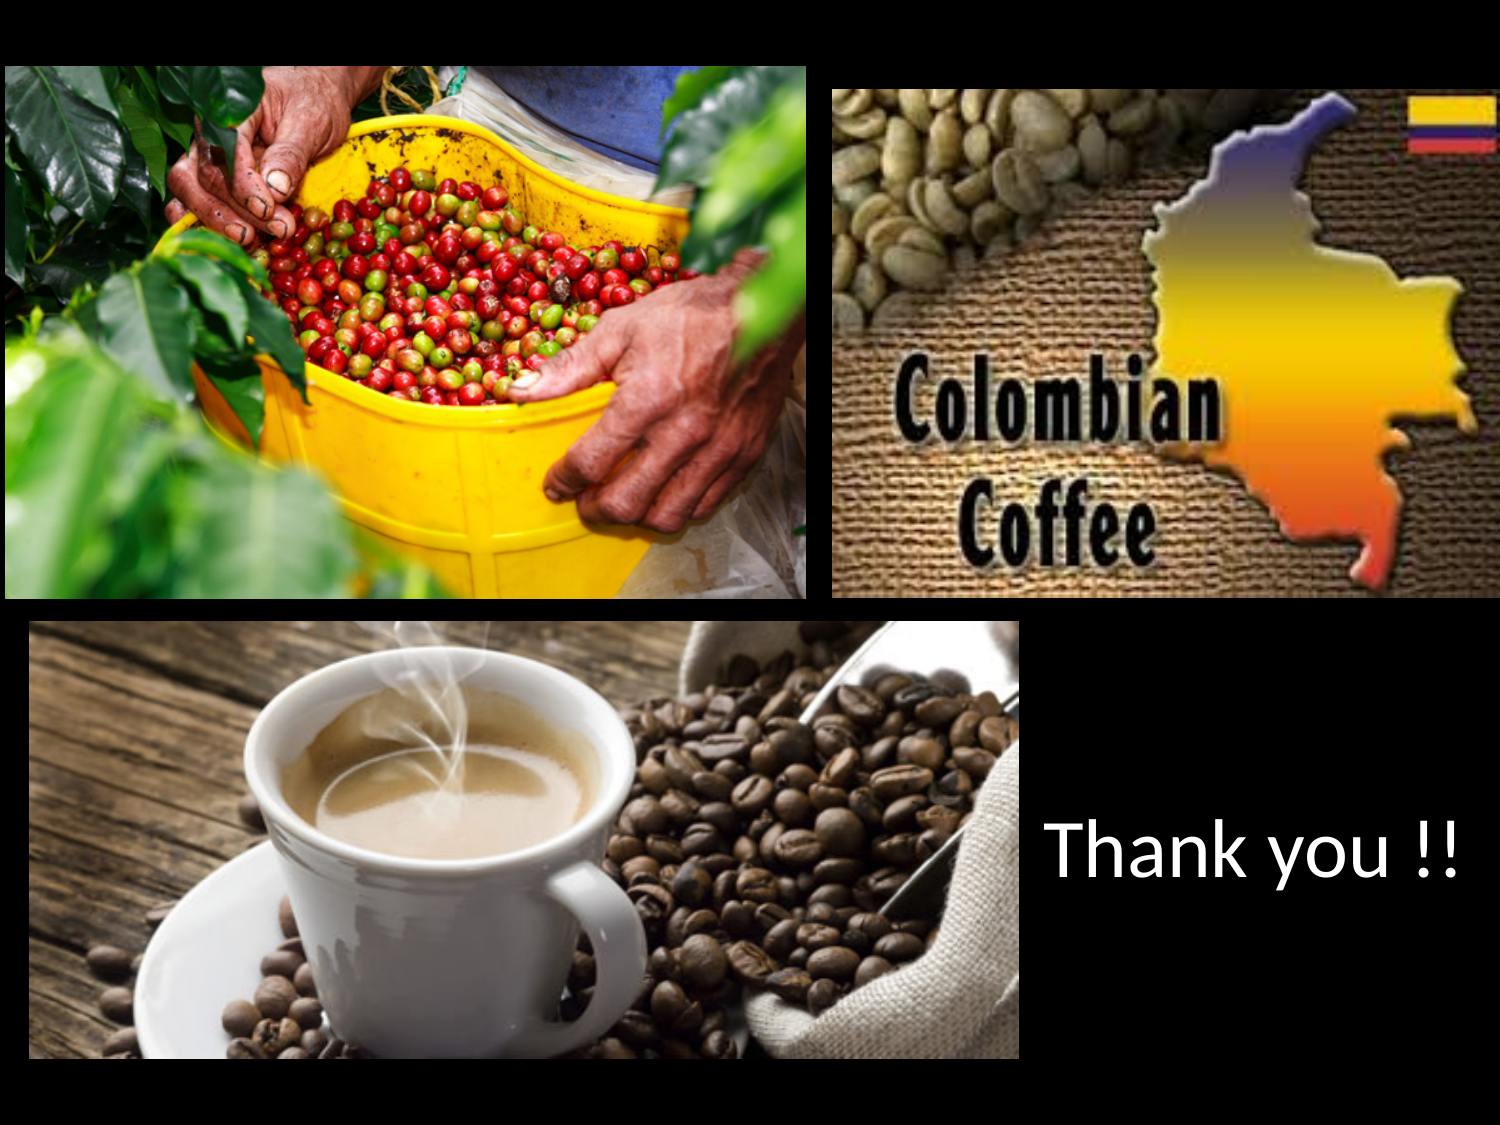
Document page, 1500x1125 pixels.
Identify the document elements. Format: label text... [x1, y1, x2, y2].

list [5, 66, 807, 600]
text_box Thank you !! [1028, 786, 1480, 902]
picture [832, 89, 1500, 599]
picture [29, 620, 1019, 1059]
